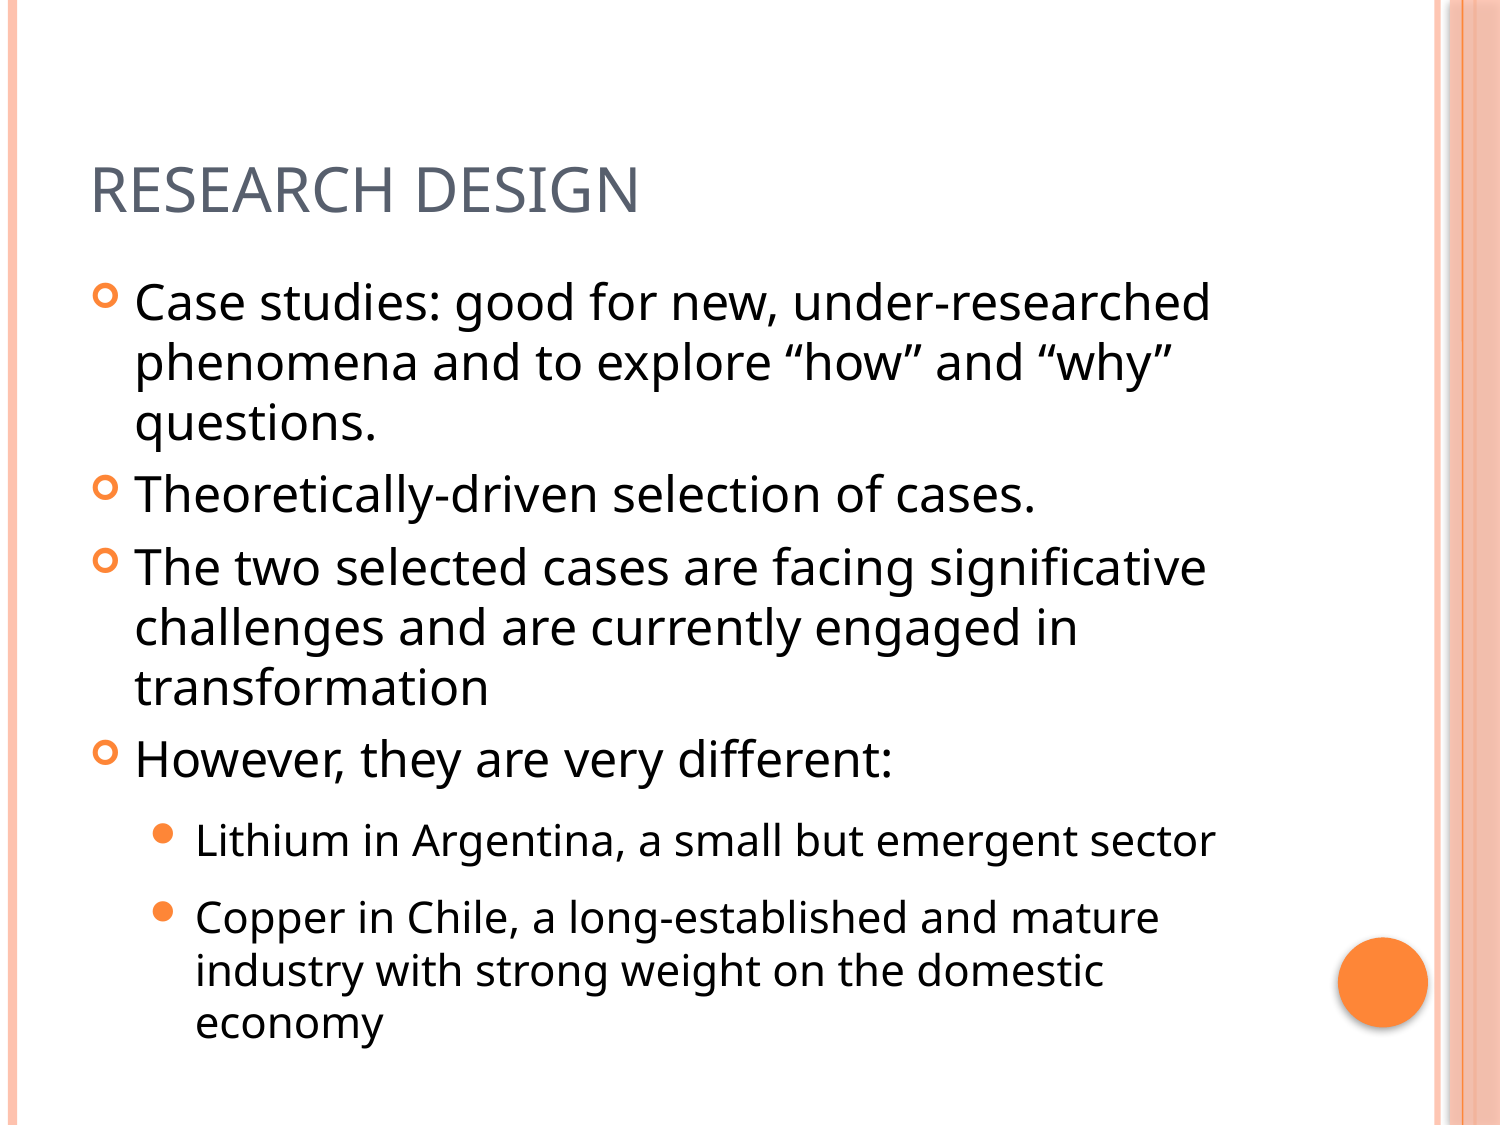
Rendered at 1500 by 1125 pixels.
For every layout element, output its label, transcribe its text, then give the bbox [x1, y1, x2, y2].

list Case studies: good for new, under-researched phenomena and to explore “how” and “why” questions. Theoretically-driven selection of cases. The two selected cases are facing significative challenges and are currently engaged in transformation However, they are very different: Lithium in Argentina, a small but emergent sector Copper in Chile, a long-established and mature industry with strong weight on the domestic economy [75, 262, 1300, 1062]
title Research design [75, 45, 1300, 233]
